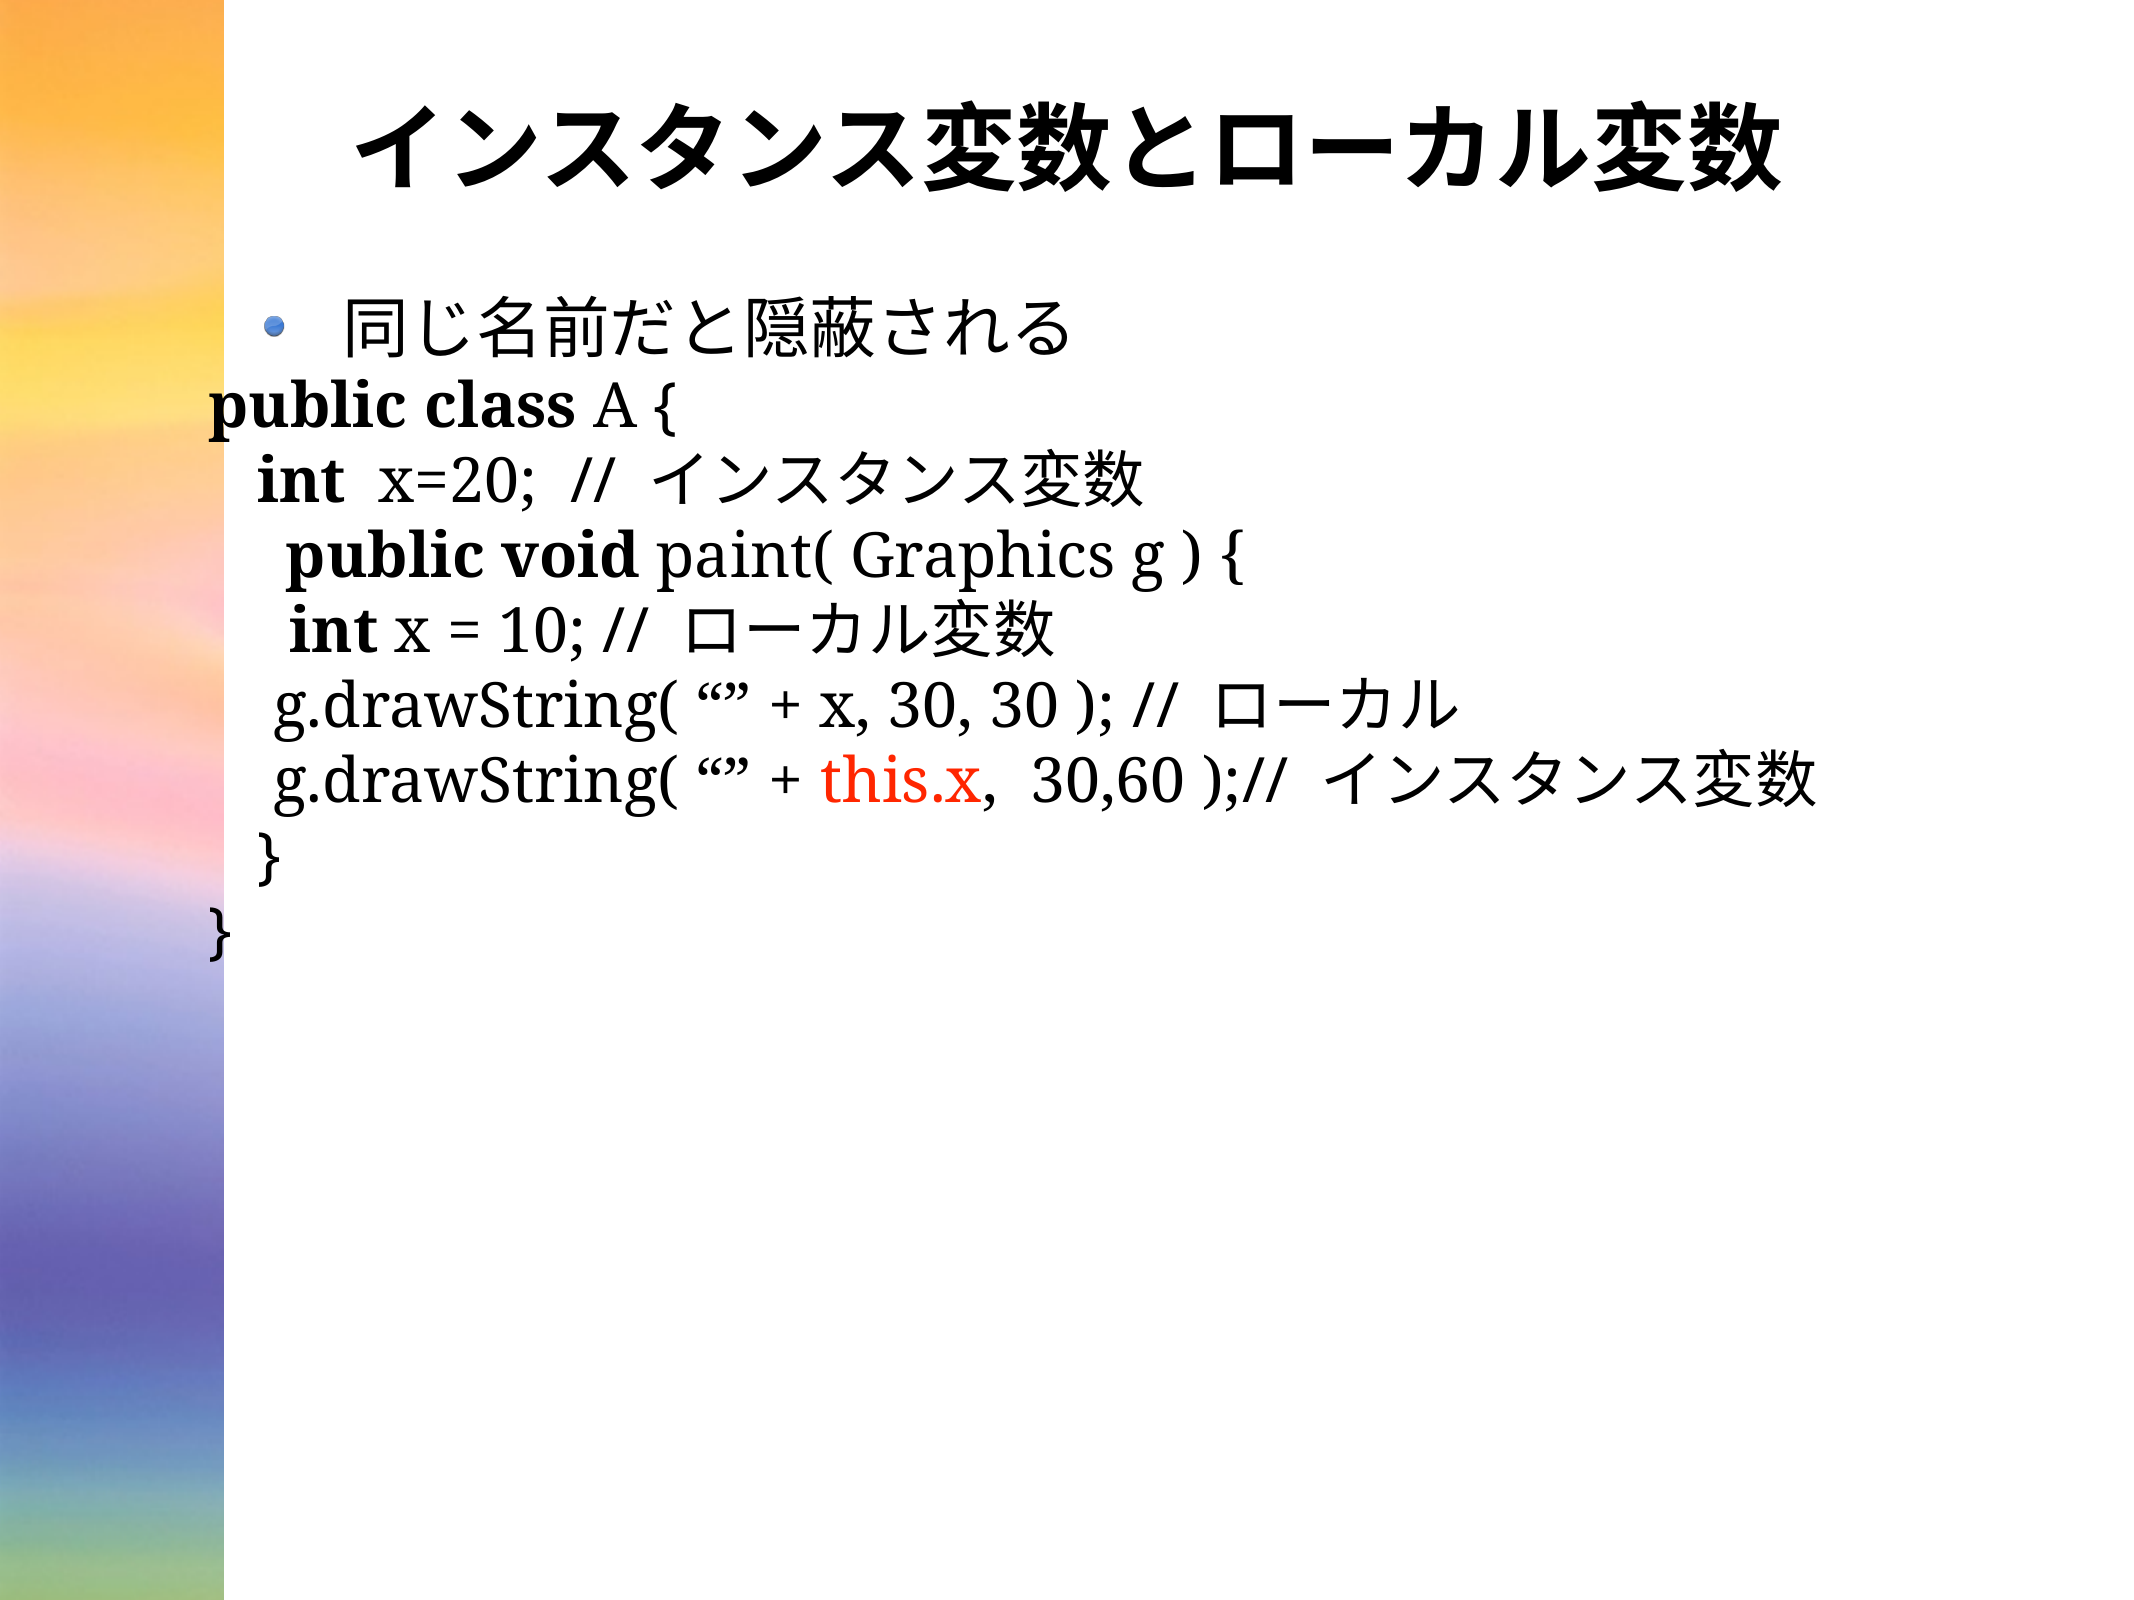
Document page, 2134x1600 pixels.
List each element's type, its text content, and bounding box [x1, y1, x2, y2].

picture [0, 0, 224, 1600]
title インスタンス変数とローカル変数 [207, 41, 1926, 249]
list 同じ名前だと隠蔽される public class A { int x=20; // インスタンス変数 public void paint( Graphics g ) { int x = 10; // ローカル変数 g.drawString( “” + x, 30, 30 ); // ローカル g.drawString( “” + this.x, 30,60 );// インスタンス変数 } } [207, 284, 1926, 1393]
picture [262, 313, 286, 338]
